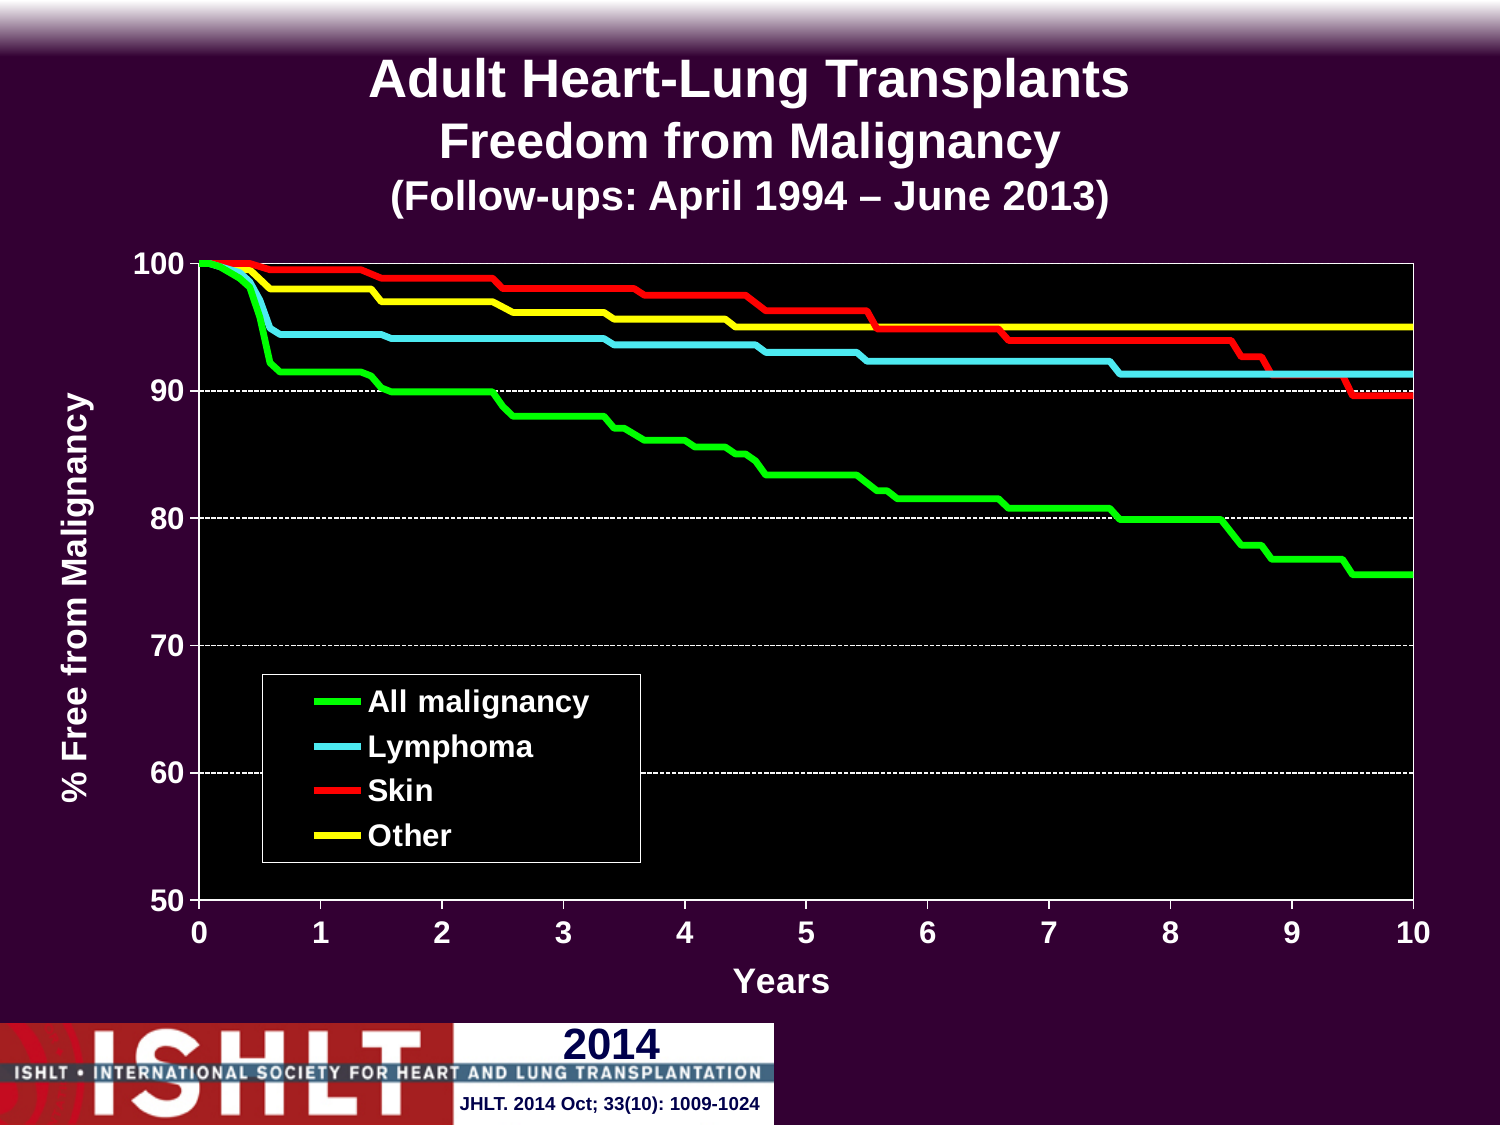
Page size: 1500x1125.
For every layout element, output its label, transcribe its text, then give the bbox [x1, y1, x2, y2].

chart [37, 237, 1451, 1013]
title Adult Heart-Lung Transplants Freedom from Malignancy (Follow-ups: April 1994 – June 2013) [0, 49, 1500, 213]
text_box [0, 1007, 774, 1125]
